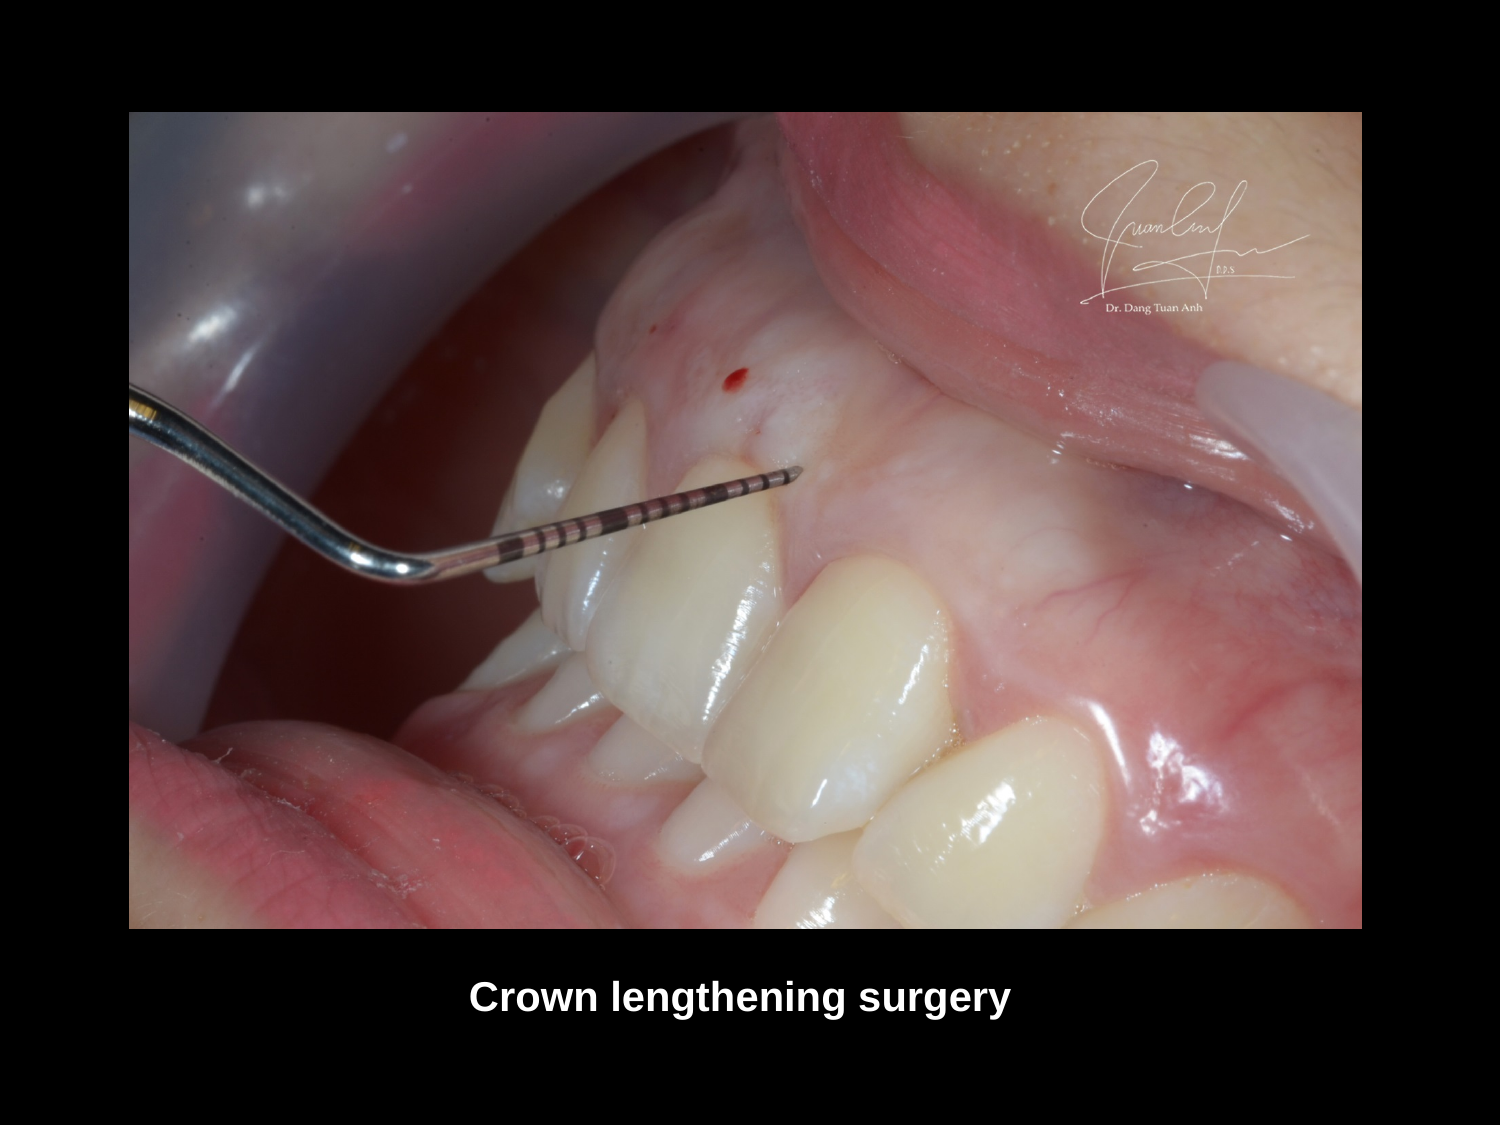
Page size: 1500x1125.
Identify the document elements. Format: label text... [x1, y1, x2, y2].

picture [129, 112, 1362, 929]
text_box Crown lengthening surgery [454, 962, 1027, 1028]
